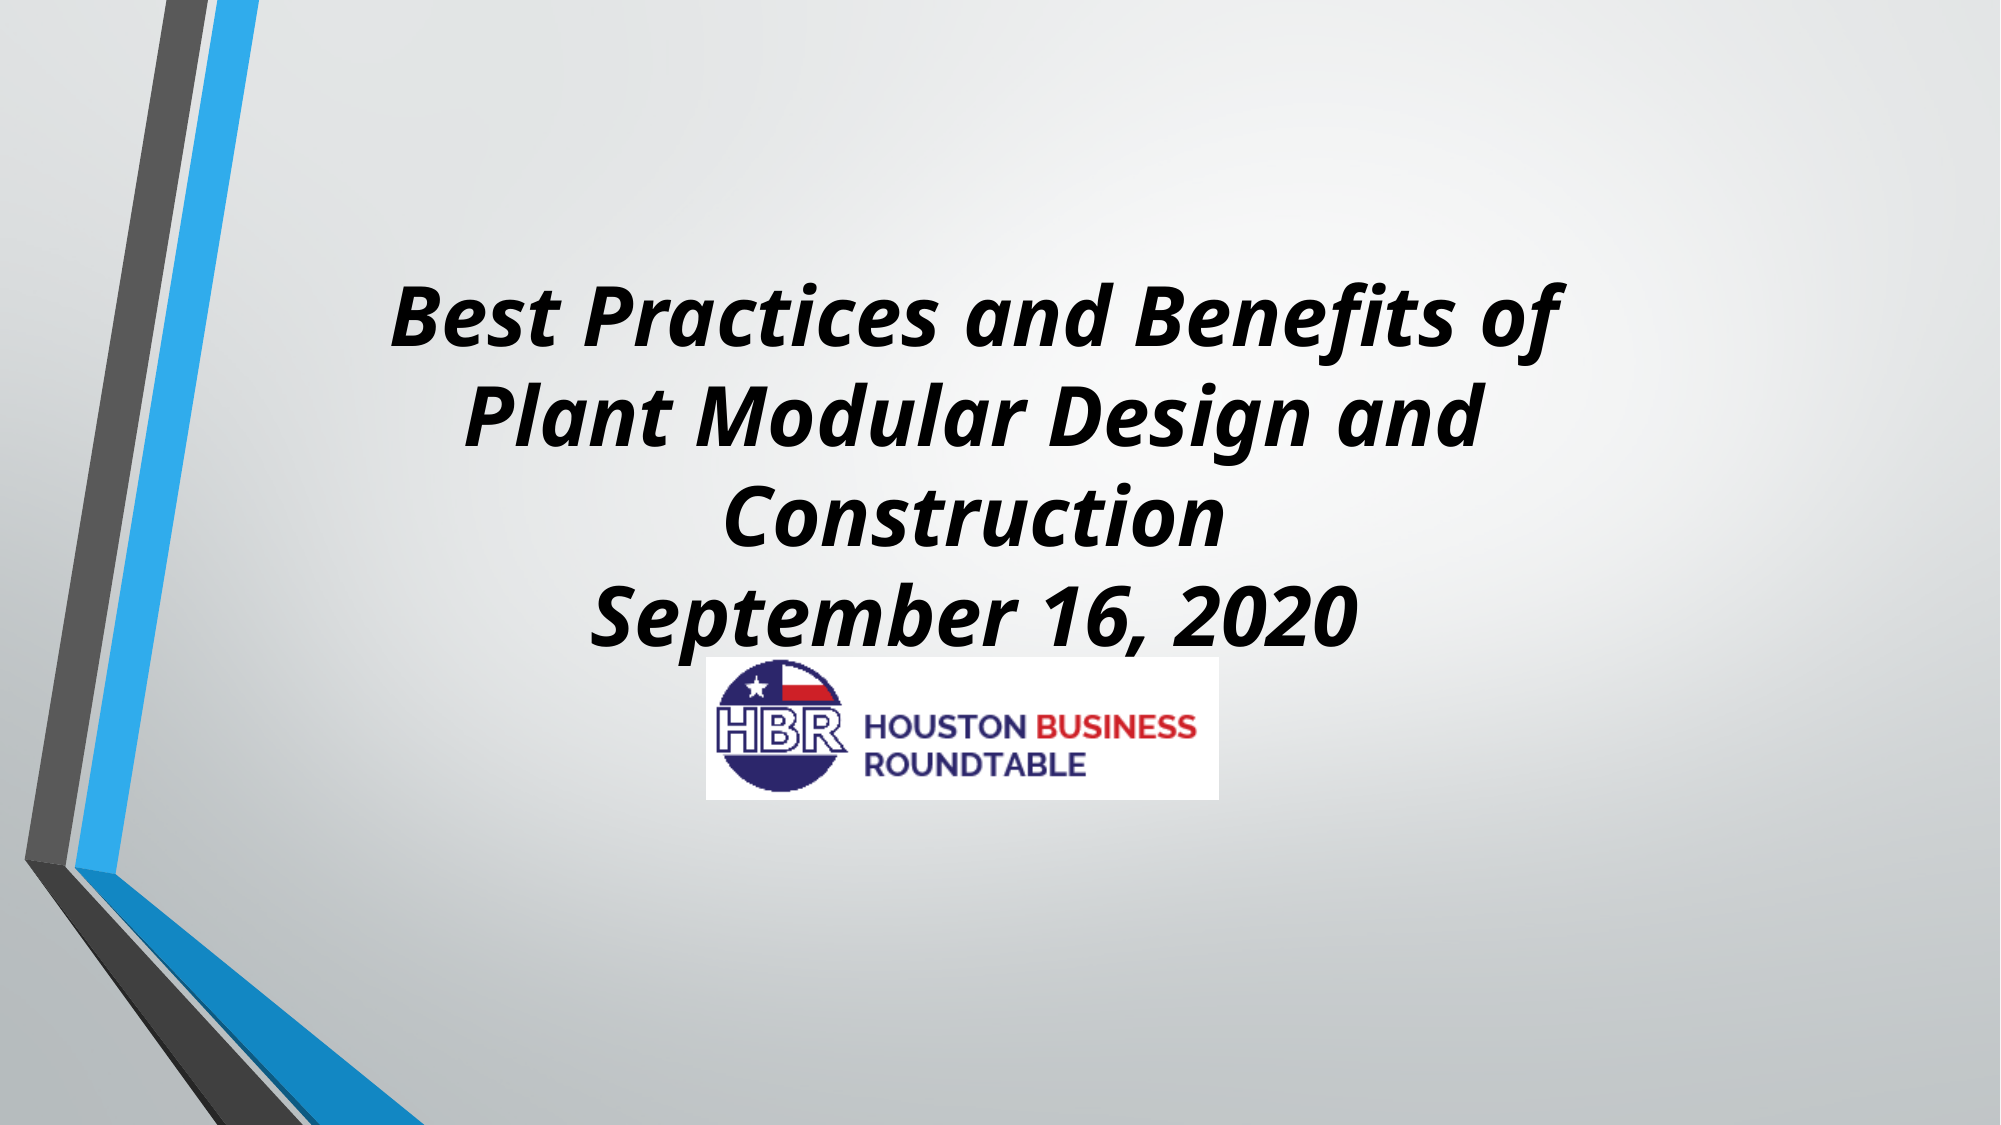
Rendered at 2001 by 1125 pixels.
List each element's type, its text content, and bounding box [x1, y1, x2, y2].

picture [706, 657, 1220, 801]
title Best Practices and Benefits of Plant Modular Design and Construction September 16, 2020 [271, 248, 1678, 678]
